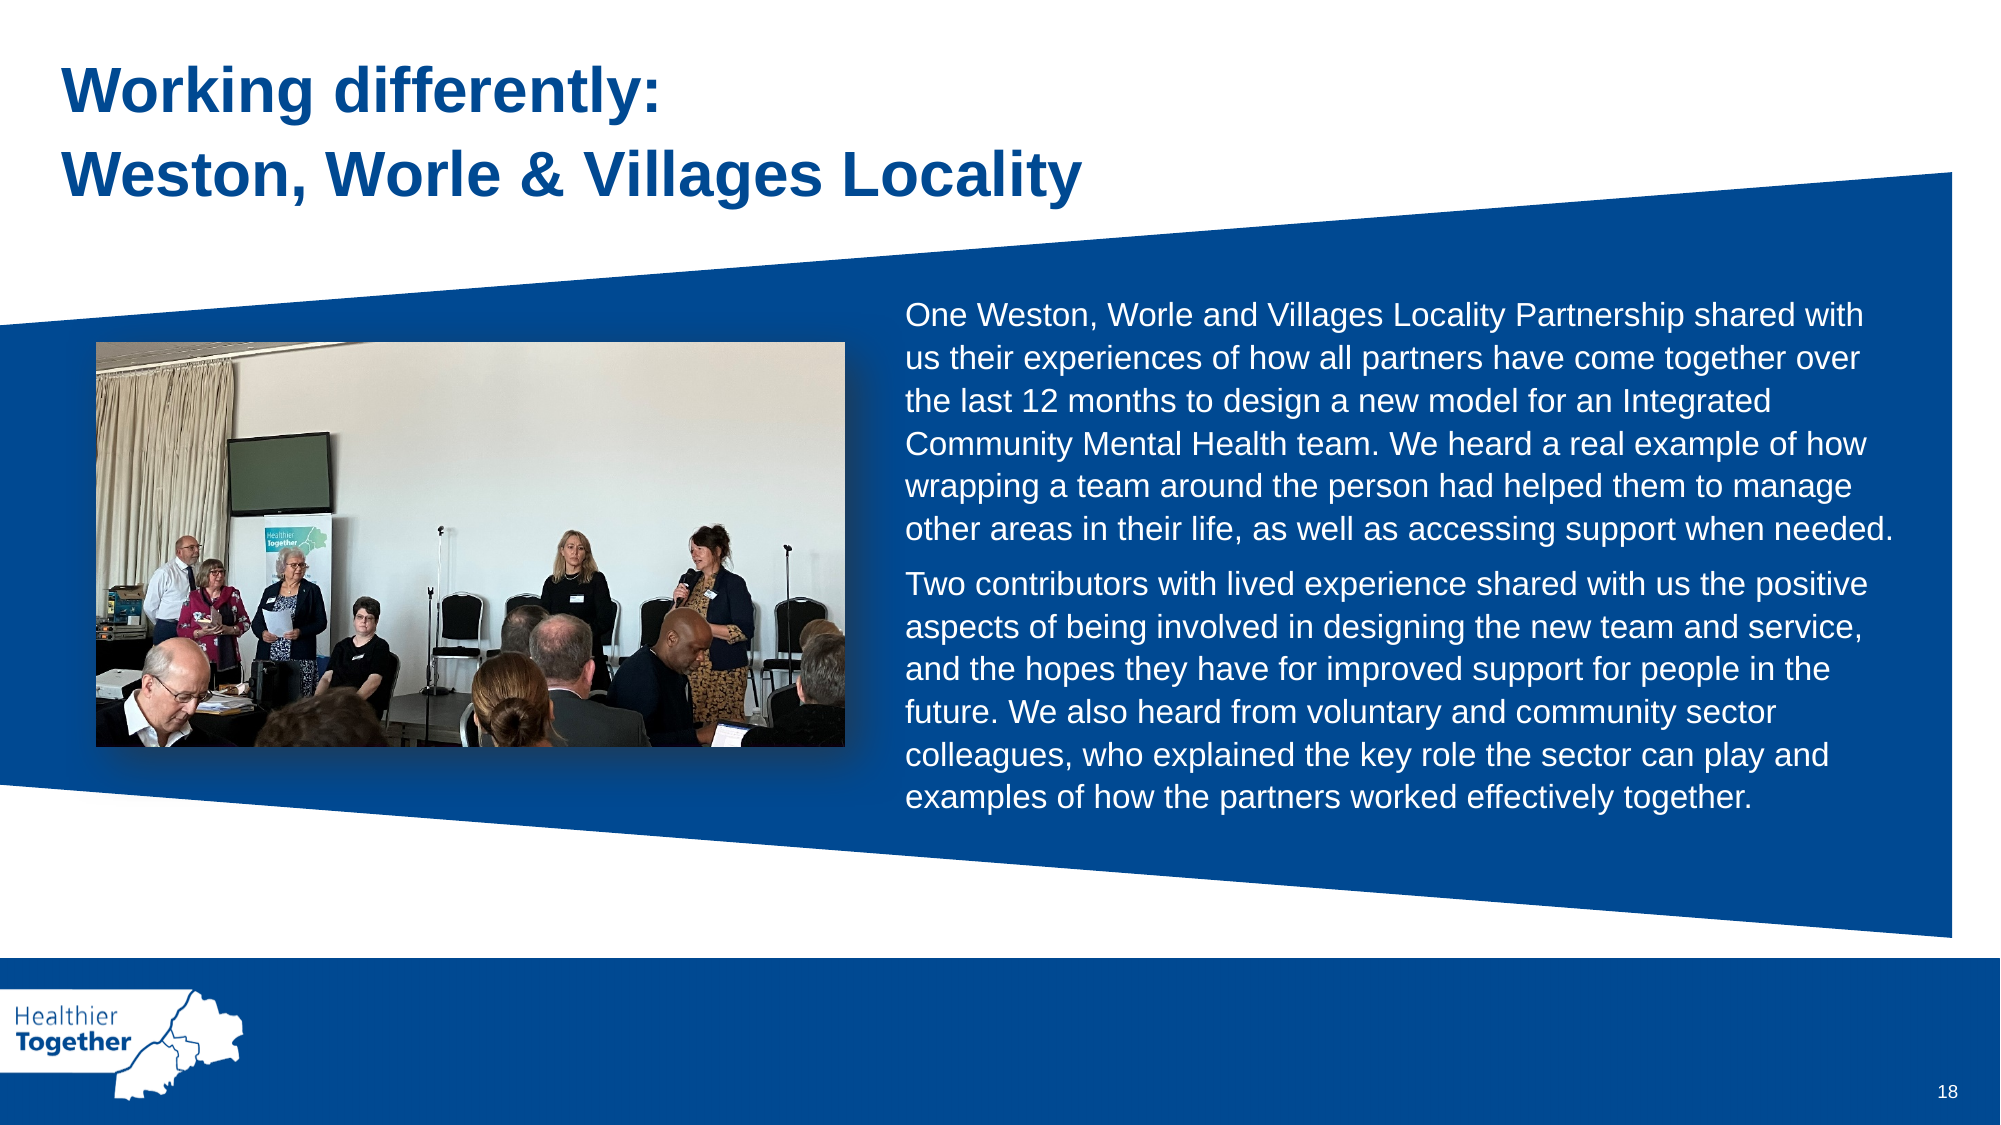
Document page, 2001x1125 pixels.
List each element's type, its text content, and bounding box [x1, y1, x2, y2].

picture [96, 342, 845, 747]
slide_number 18 [1523, 1060, 1974, 1121]
picture [0, 958, 2000, 1125]
list Working differently: Weston, Worle & Villages Locality [25, 49, 1953, 219]
text_box [0, 171, 1954, 940]
text_box One Weston, Worle and Villages Locality Partnership shared with us their experiences of how all partners have come together over the last 12 months to design a new model for an Integrated Community Mental Health team. We heard a real example of how wrapping a team around the person had helped them to manage other areas in their life, as well as accessing support when needed. Two contributors with lived experience shared with us the positive aspects of being involved in designing the new team and service, and the hopes they have for improved support for people in the future. We also heard from voluntary and community sector colleagues, who explained the key role the sector can play and examples of how the partners worked effectively together. [890, 283, 1921, 823]
